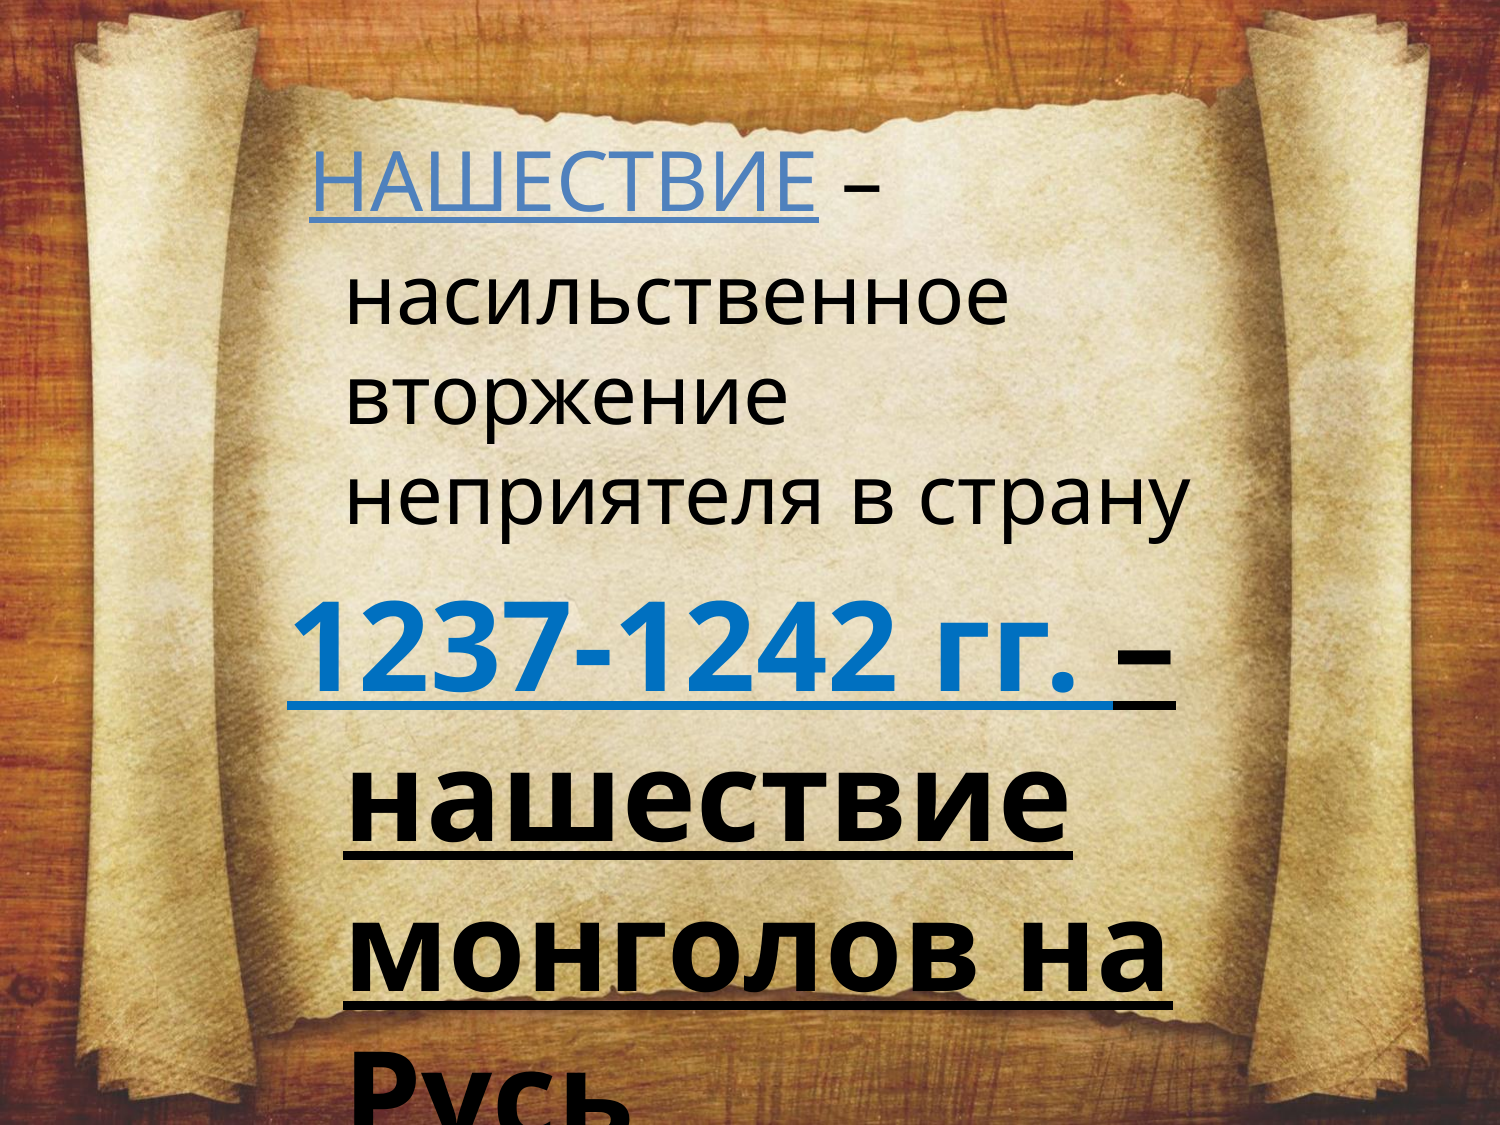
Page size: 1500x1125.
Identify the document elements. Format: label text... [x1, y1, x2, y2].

picture [0, 0, 1500, 1125]
list НАШЕСТВИЕ – насильственное вторжение неприятеля в страну 1237-1242 гг. – нашествие монголов на Русь [272, 120, 1297, 696]
